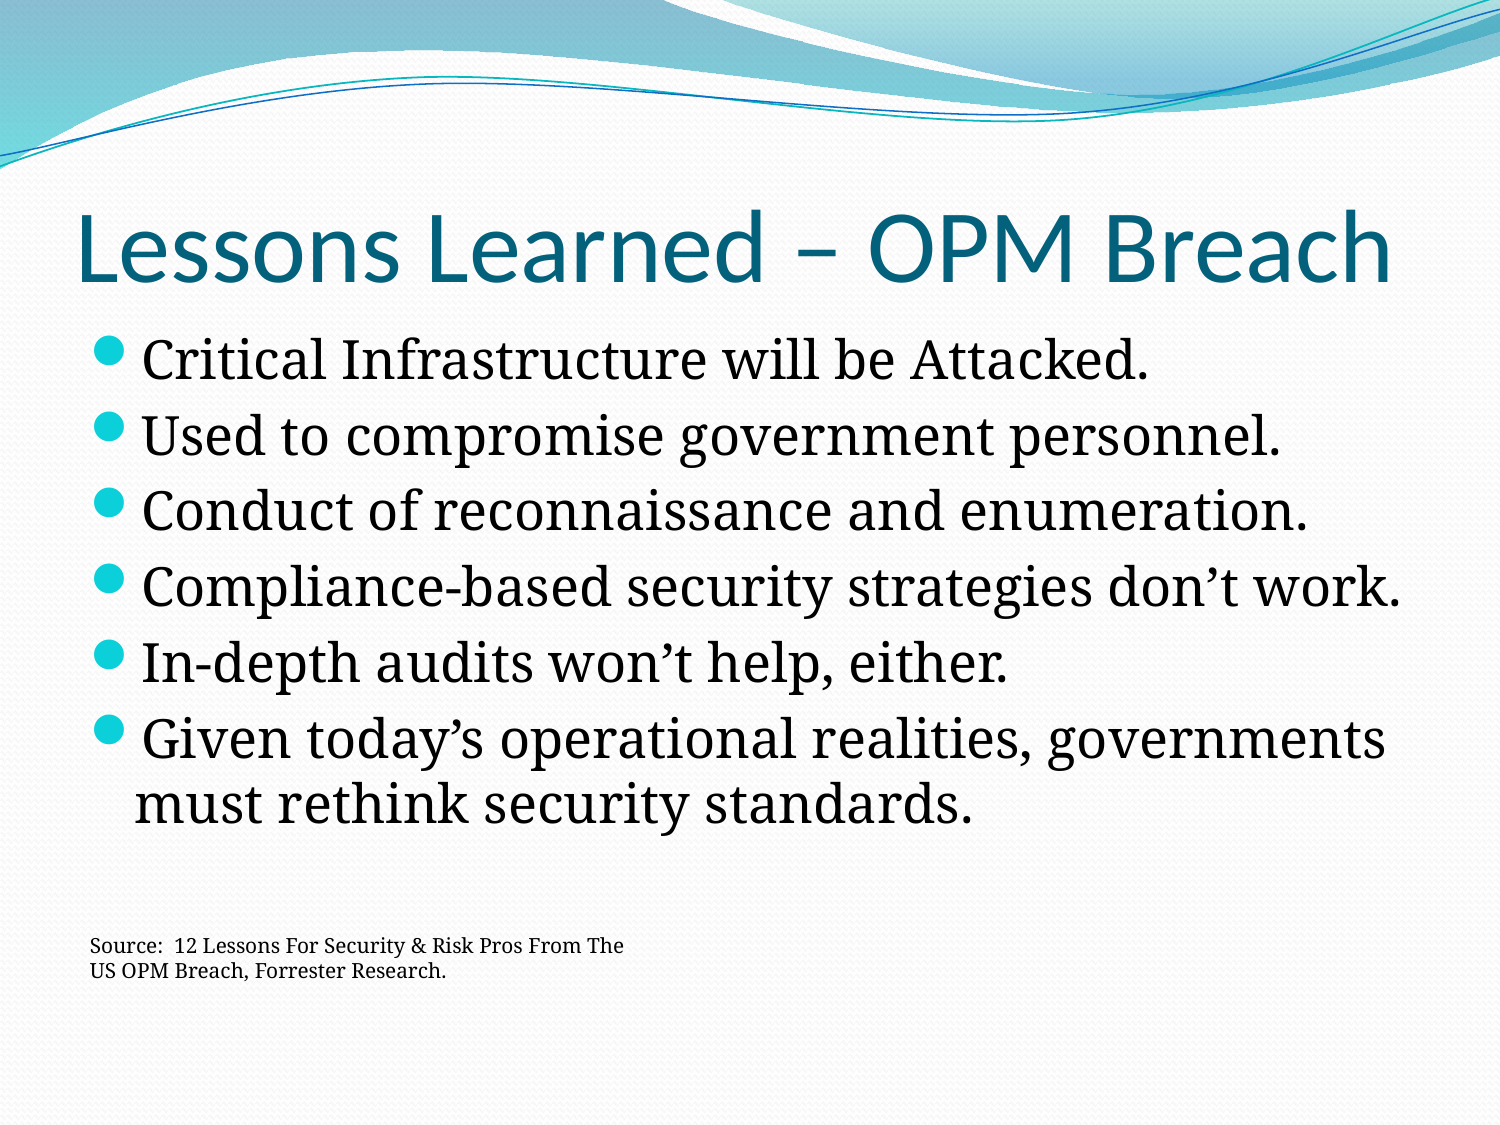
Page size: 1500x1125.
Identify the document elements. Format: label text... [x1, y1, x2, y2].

title Lessons Learned – OPM Breach [75, 115, 1425, 303]
list Critical Infrastructure will be Attacked. Used to compromise government personnel. Conduct of reconnaissance and enumeration. Compliance-based security strategies don’t work. In-depth audits won’t help, either. Given today’s operational realities, governments must rethink security standards. [75, 317, 1425, 1038]
text_box Source: 12 Lessons For Security & Risk Pros From The US OPM Breach, Forrester Research. [74, 924, 825, 990]
